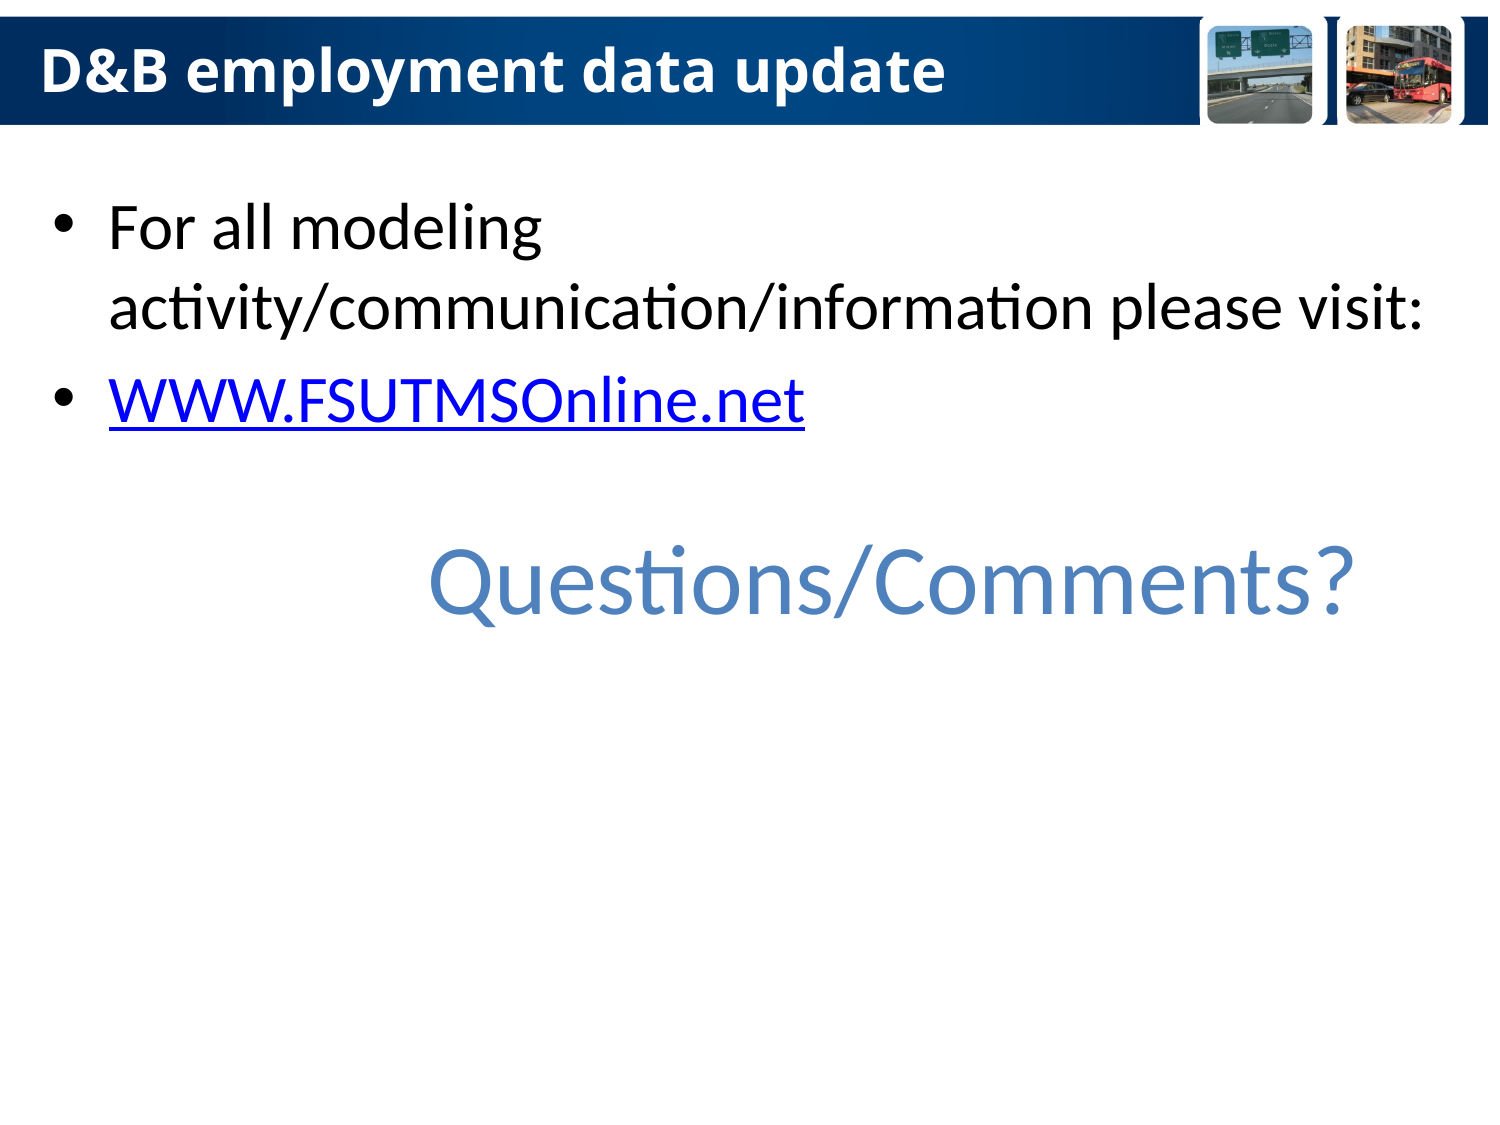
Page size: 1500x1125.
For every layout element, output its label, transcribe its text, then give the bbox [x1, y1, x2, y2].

picture [0, 0, 1488, 135]
list For all modeling activity/communication/information please visit: WWW.FSUTMSOnline.net Questions/Comments? [37, 174, 1475, 975]
title D&B employment data update [24, 24, 1225, 113]
